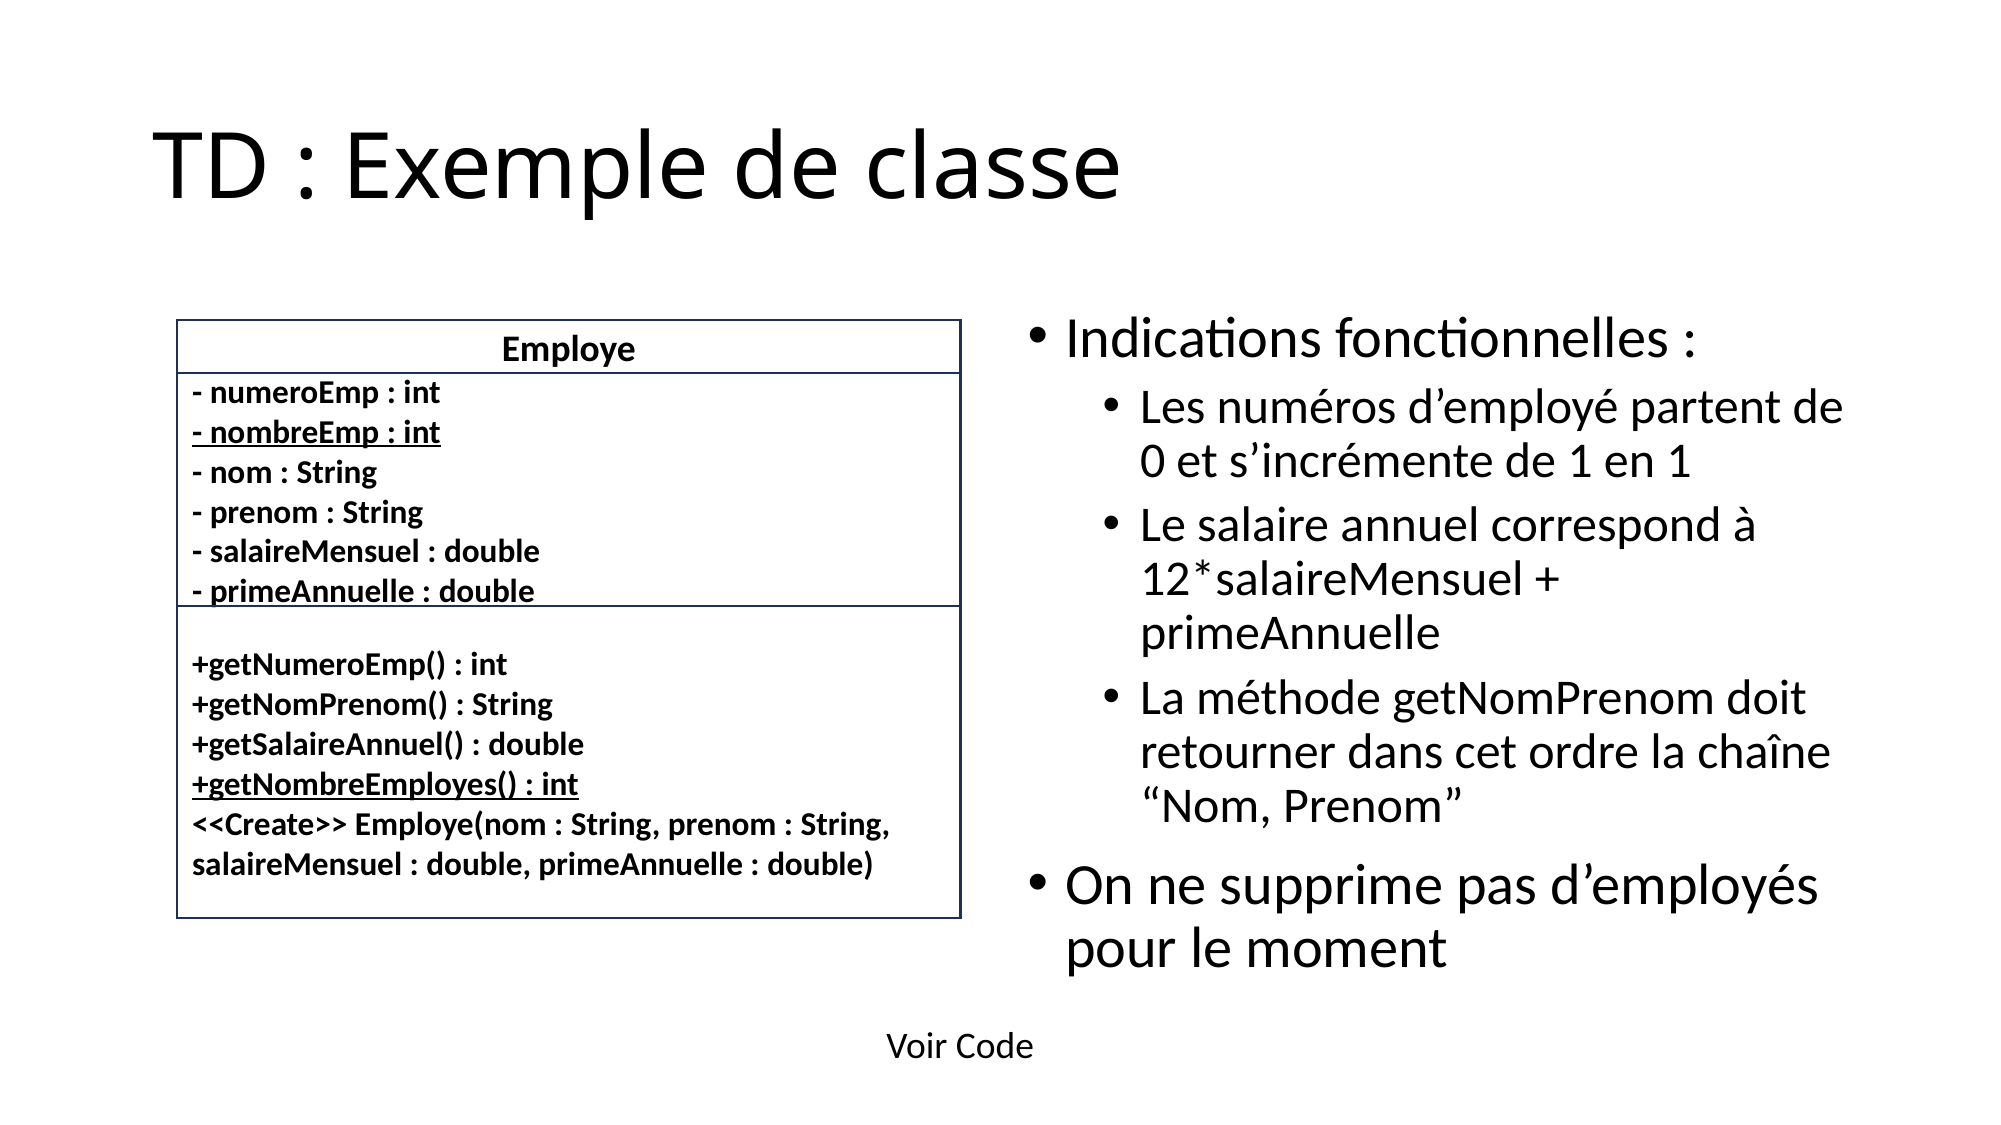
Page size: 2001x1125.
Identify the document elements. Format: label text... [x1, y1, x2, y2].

text_box Voir Code [871, 1013, 1050, 1073]
text_box Employe [176, 319, 962, 372]
list Indications fonctionnelles : Les numéros d’employé partent de 0 et s’incrémente de 1 en 1 Le salaire annuel correspond à 12*salaireMensuel + primeAnnuelle La méthode getNomPrenom doit retourner dans cet ordre la chaîne “Nom, Prenom” On ne supprime pas d’employés pour le moment [1012, 299, 1863, 1014]
text_box - numeroEmp : int - nombreEmp : int - nom : String - prenom : String - salaireMensuel : double - primeAnnuelle : double [176, 372, 962, 605]
text_box +getNumeroEmp() : int +getNomPrenom() : String +getSalaireAnnuel() : double +getNombreEmployes() : int <<Create>> Employe(nom : String, prenom : String, salaireMensuel : double, primeAnnuelle : double) [176, 605, 962, 919]
title TD : Exemple de classe [137, 59, 1863, 278]
